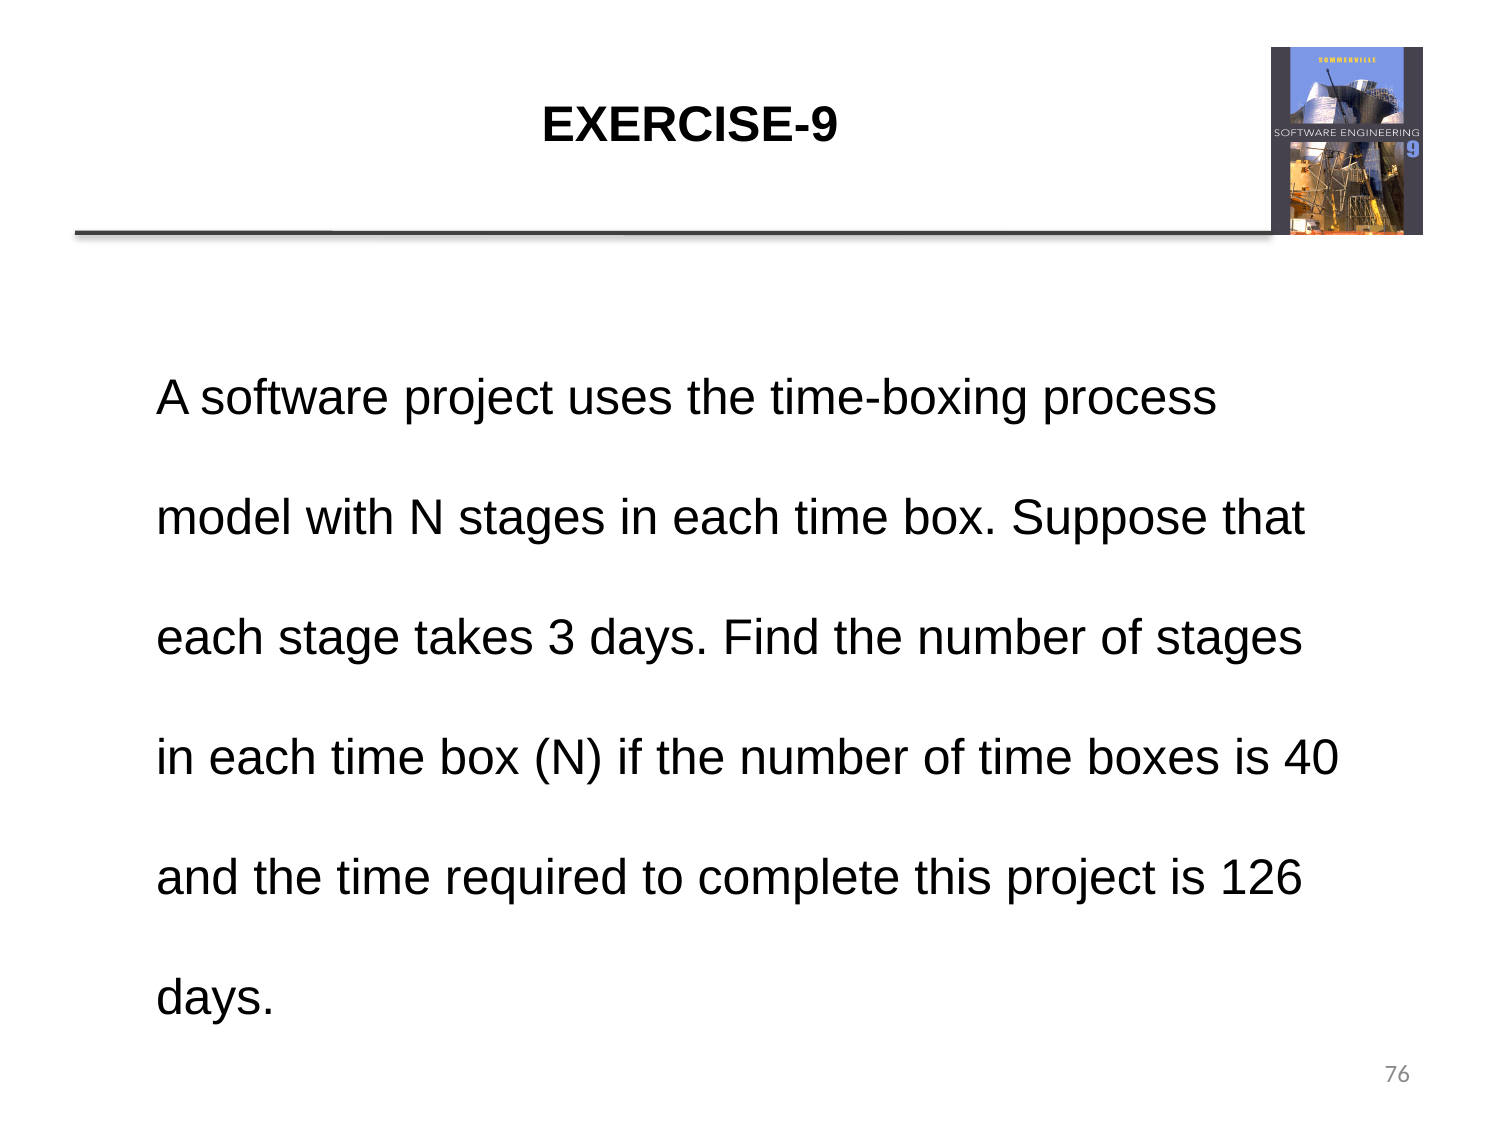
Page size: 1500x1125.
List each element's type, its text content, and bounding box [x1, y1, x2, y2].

picture [1271, 47, 1423, 235]
slide_number 76 [1074, 1042, 1425, 1103]
title EXERCISE-9 [74, 52, 1306, 191]
list A software project uses the time-boxing process model with N stages in each time box. Suppose that each stage takes 3 days. Find the number of stages in each time box (N) if the number of time boxes is 40 and the time required to complete this project is 126 days. [84, 297, 1368, 1015]
